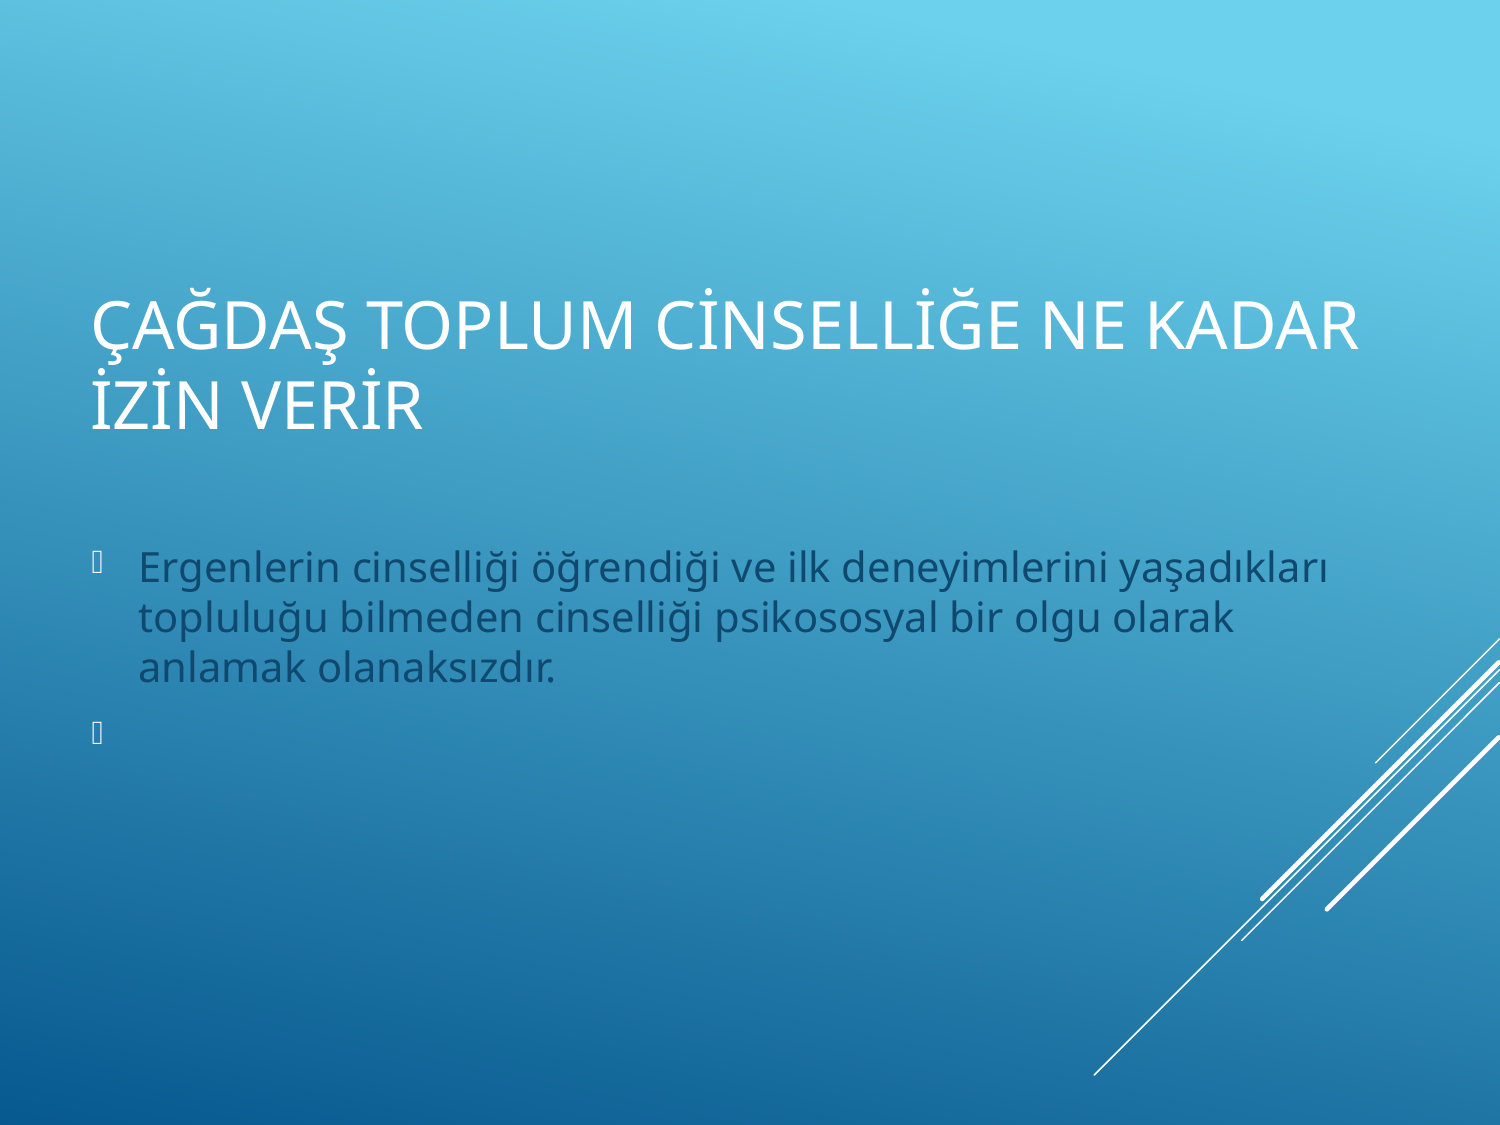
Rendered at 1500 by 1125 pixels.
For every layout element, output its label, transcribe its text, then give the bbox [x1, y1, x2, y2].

list Ergenlerin cinselliği öğrendiği ve ilk deneyimlerini yaşadıkları topluluğu bilmeden cinselliği psikososyal bir olgu olarak anlamak olanaksızdır. [76, 231, 1427, 1071]
title Çağdaş Toplum Cinselliğe Ne Kadar İzin Verir [75, 42, 1447, 233]
